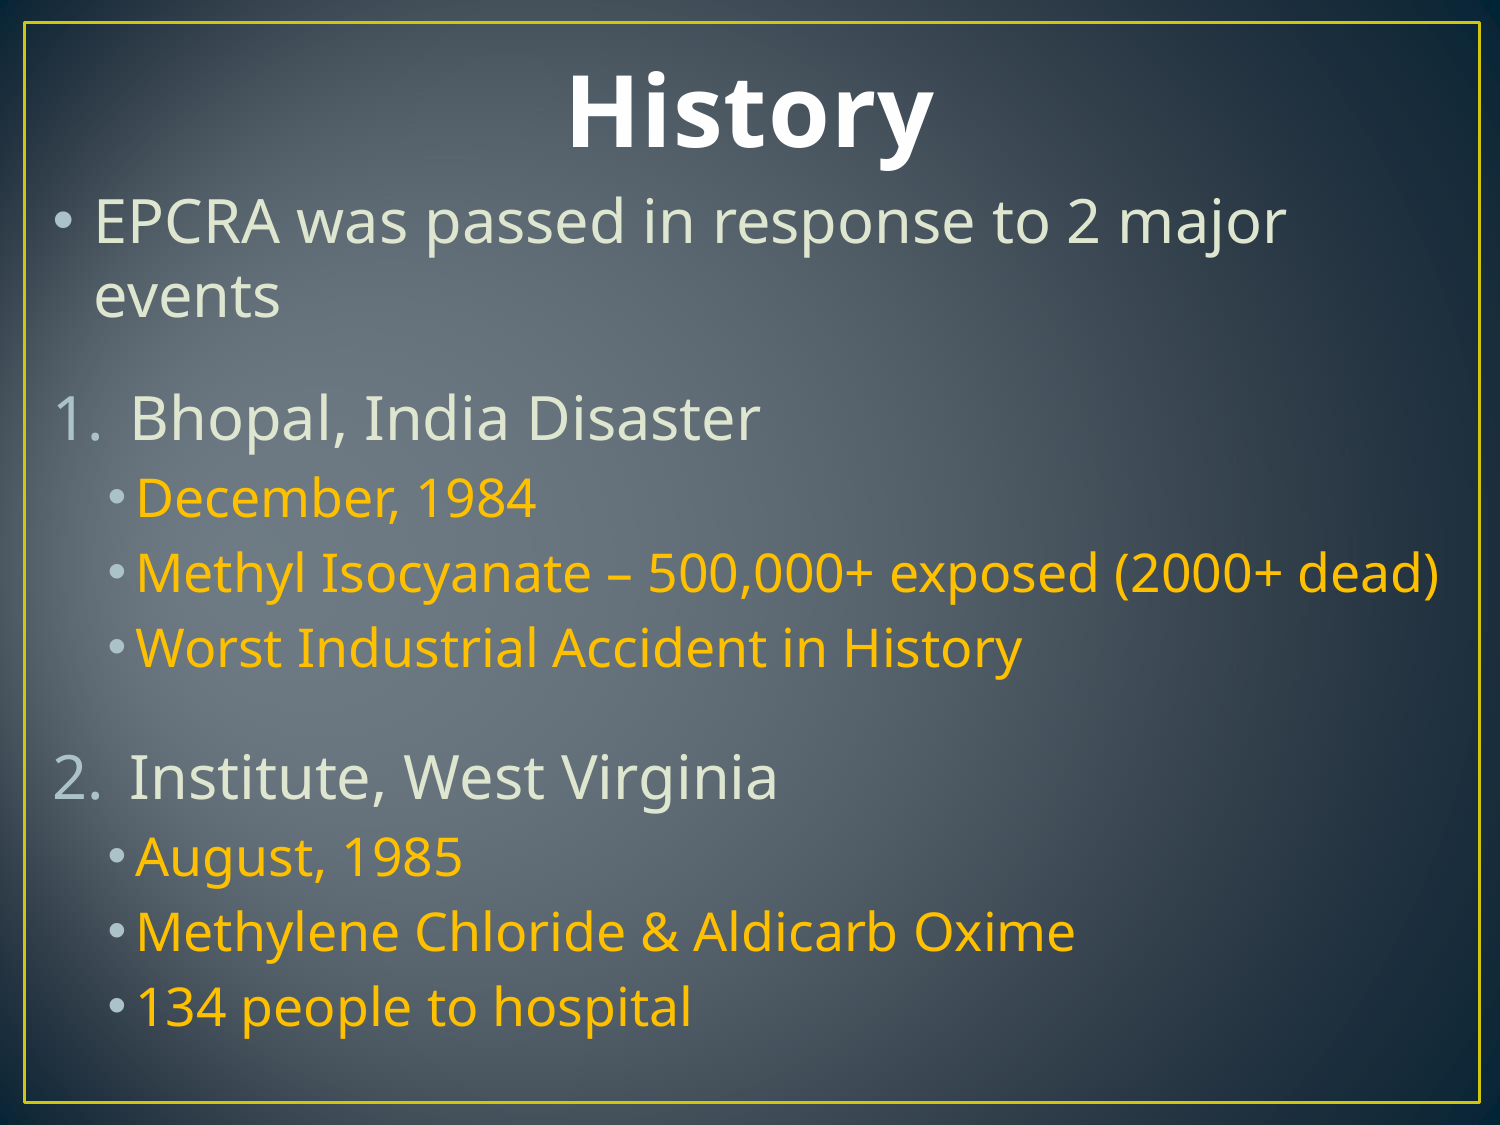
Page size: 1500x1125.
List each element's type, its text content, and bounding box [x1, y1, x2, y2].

picture [0, 0, 1500, 1125]
title History [75, 24, 1425, 174]
list EPCRA was passed in response to 2 major events Bhopal, India Disaster December, 1984 Methyl Isocyanate – 500,000+ exposed (2000+ dead) Worst Industrial Accident in History Institute, West Virginia August, 1985 Methylene Chloride & Aldicarb Oxime 134 people to hospital [37, 174, 1463, 1100]
